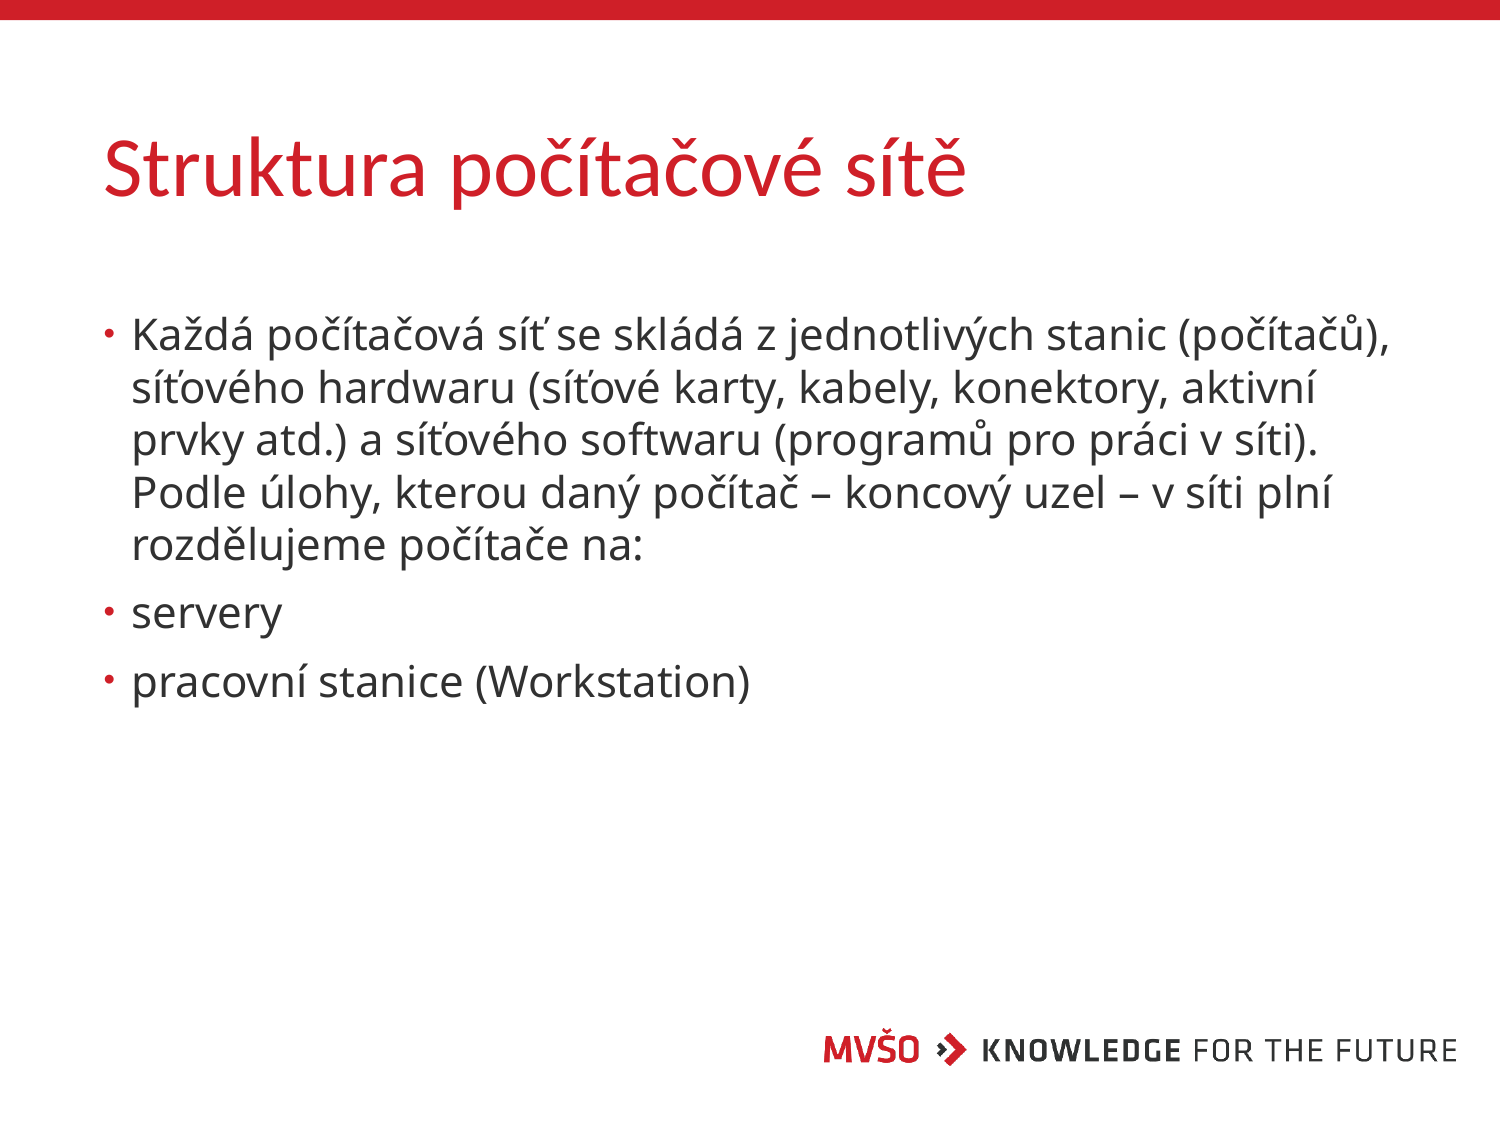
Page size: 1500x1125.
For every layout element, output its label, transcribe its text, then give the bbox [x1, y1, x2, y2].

title Struktura počítačové sítě [88, 59, 1412, 278]
list Každá počítačová síť se skládá z jednotlivých stanic (počítačů), síťového hardwaru (síťové karty, kabely, konektory, aktivní prvky atd.) a síťového softwaru (programů pro práci v síti). Podle úlohy, kterou daný počítač – koncový uzel – v síti plní rozdělujeme počítače na: servery pracovní stanice (Workstation) [88, 299, 1412, 969]
picture [824, 1028, 1456, 1066]
